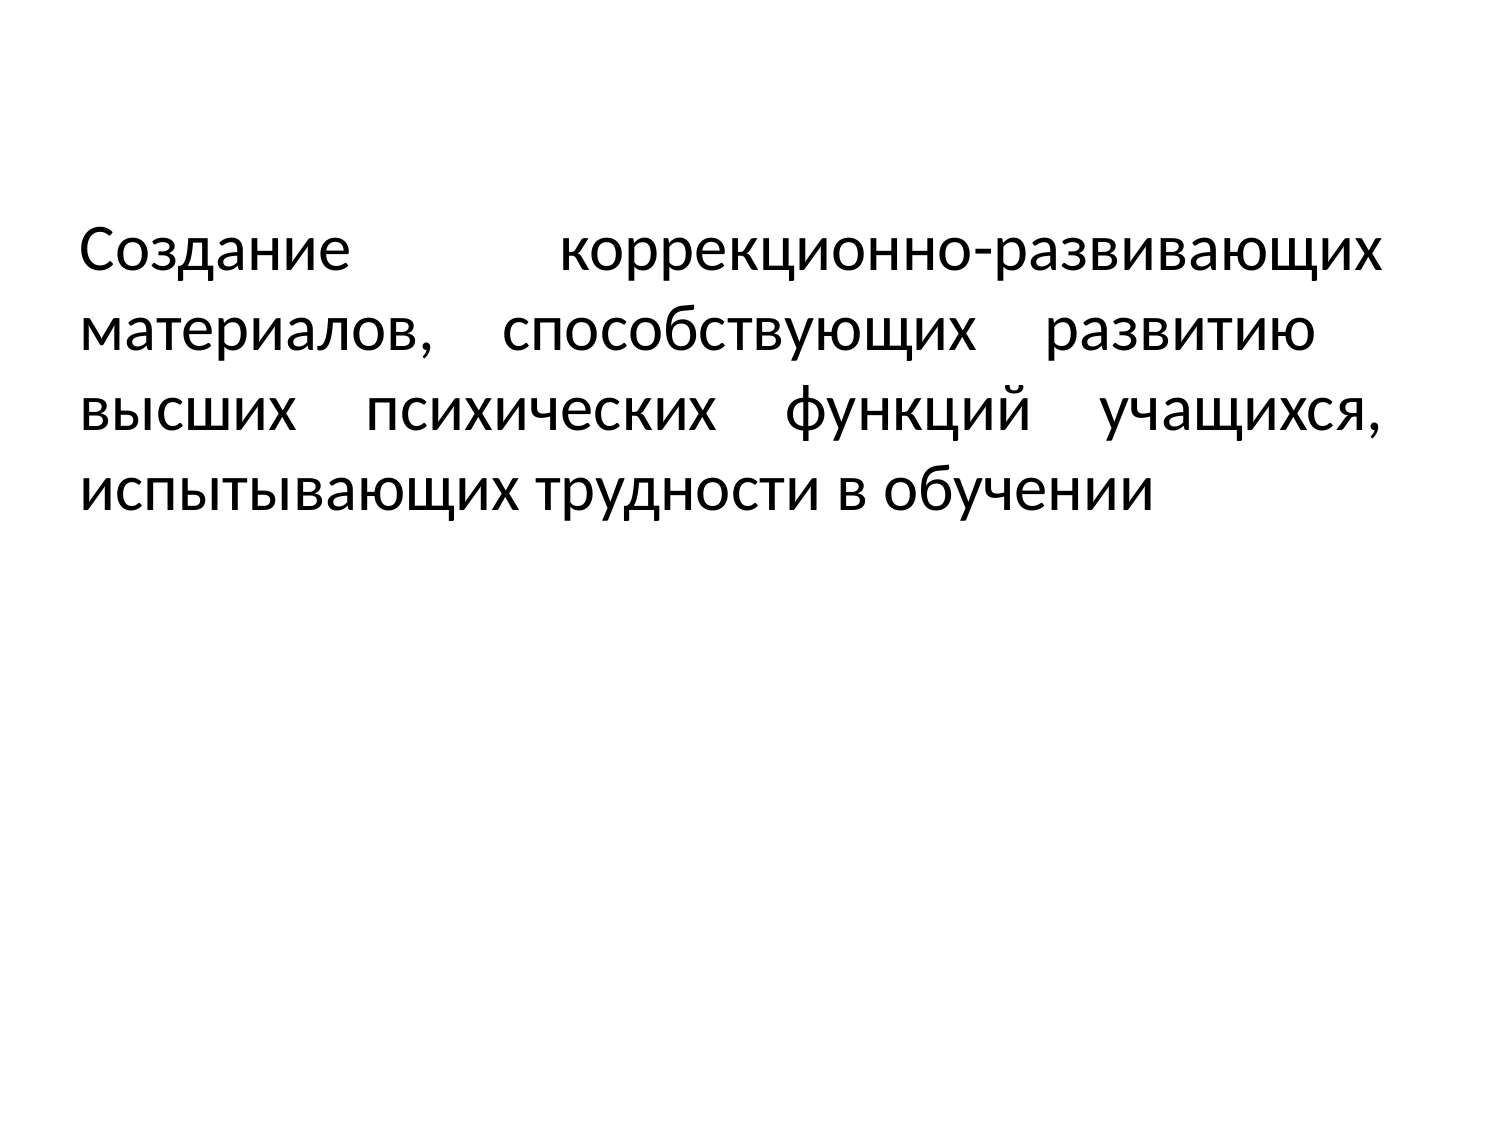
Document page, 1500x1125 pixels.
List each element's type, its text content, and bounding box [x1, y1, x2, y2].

text_box Создание коррекционно-развивающих материалов, способствующих развитию высших психических функций учащихся, испытывающих трудности в обучении [64, 196, 1400, 531]
